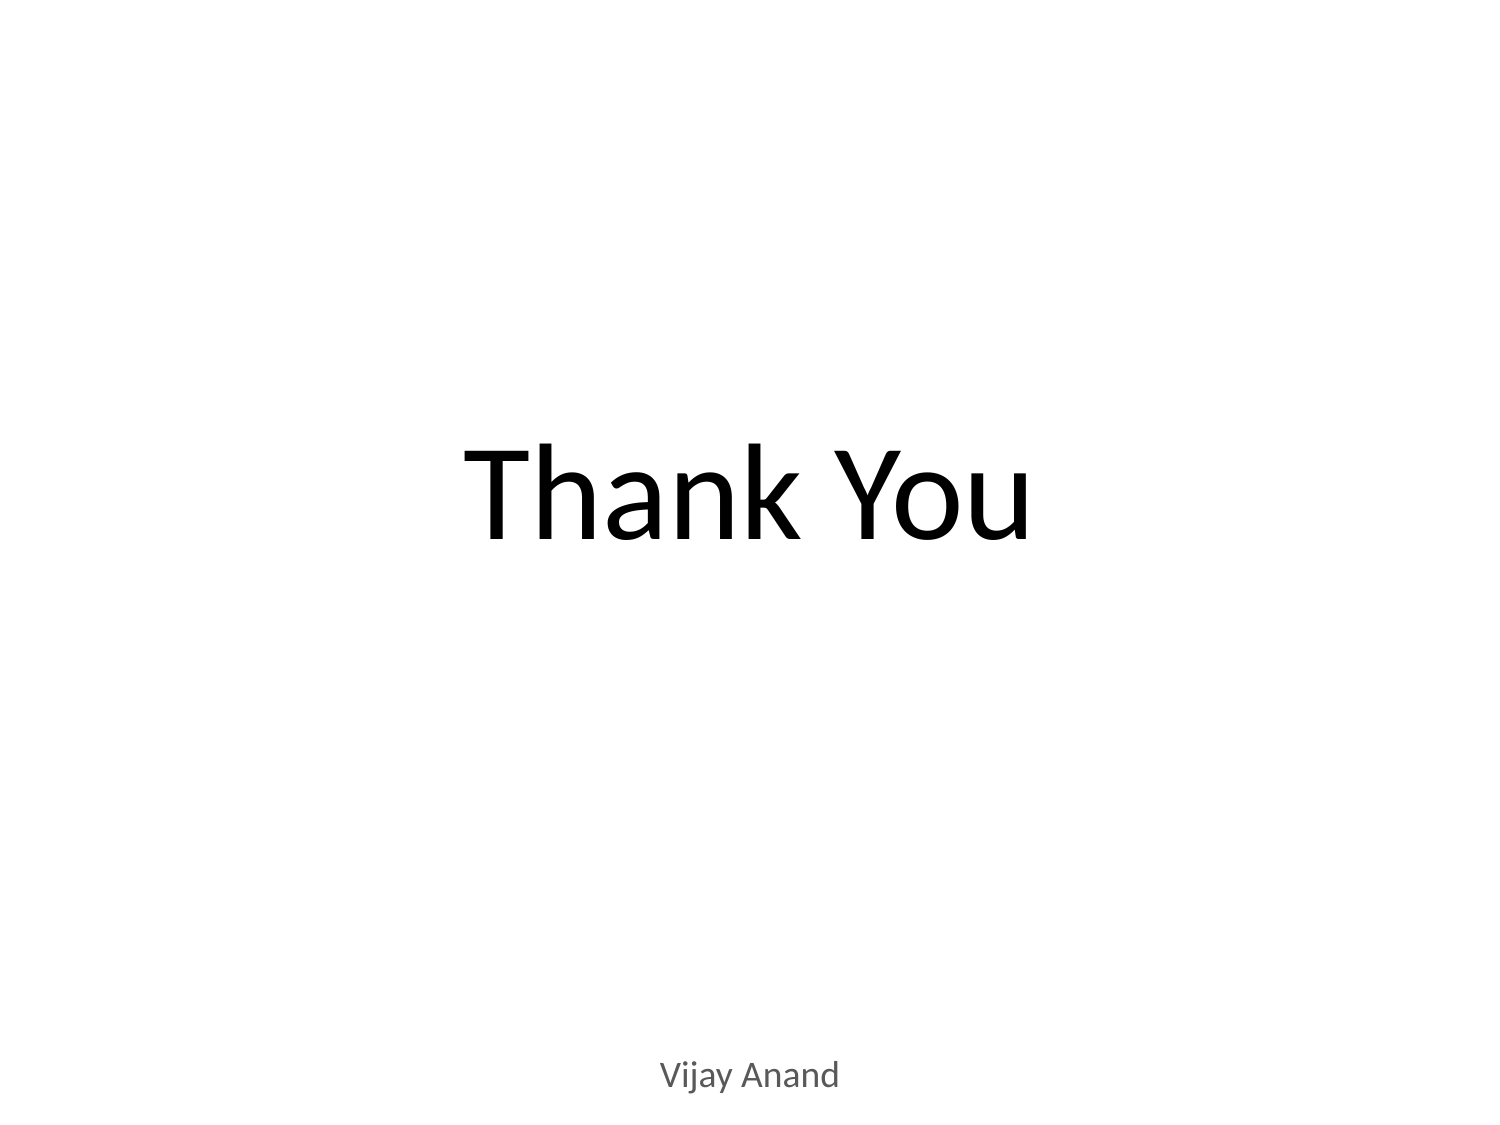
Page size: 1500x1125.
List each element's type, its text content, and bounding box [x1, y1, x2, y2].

footer Vijay Anand [512, 1042, 988, 1103]
title Thank You [75, 45, 1425, 925]
